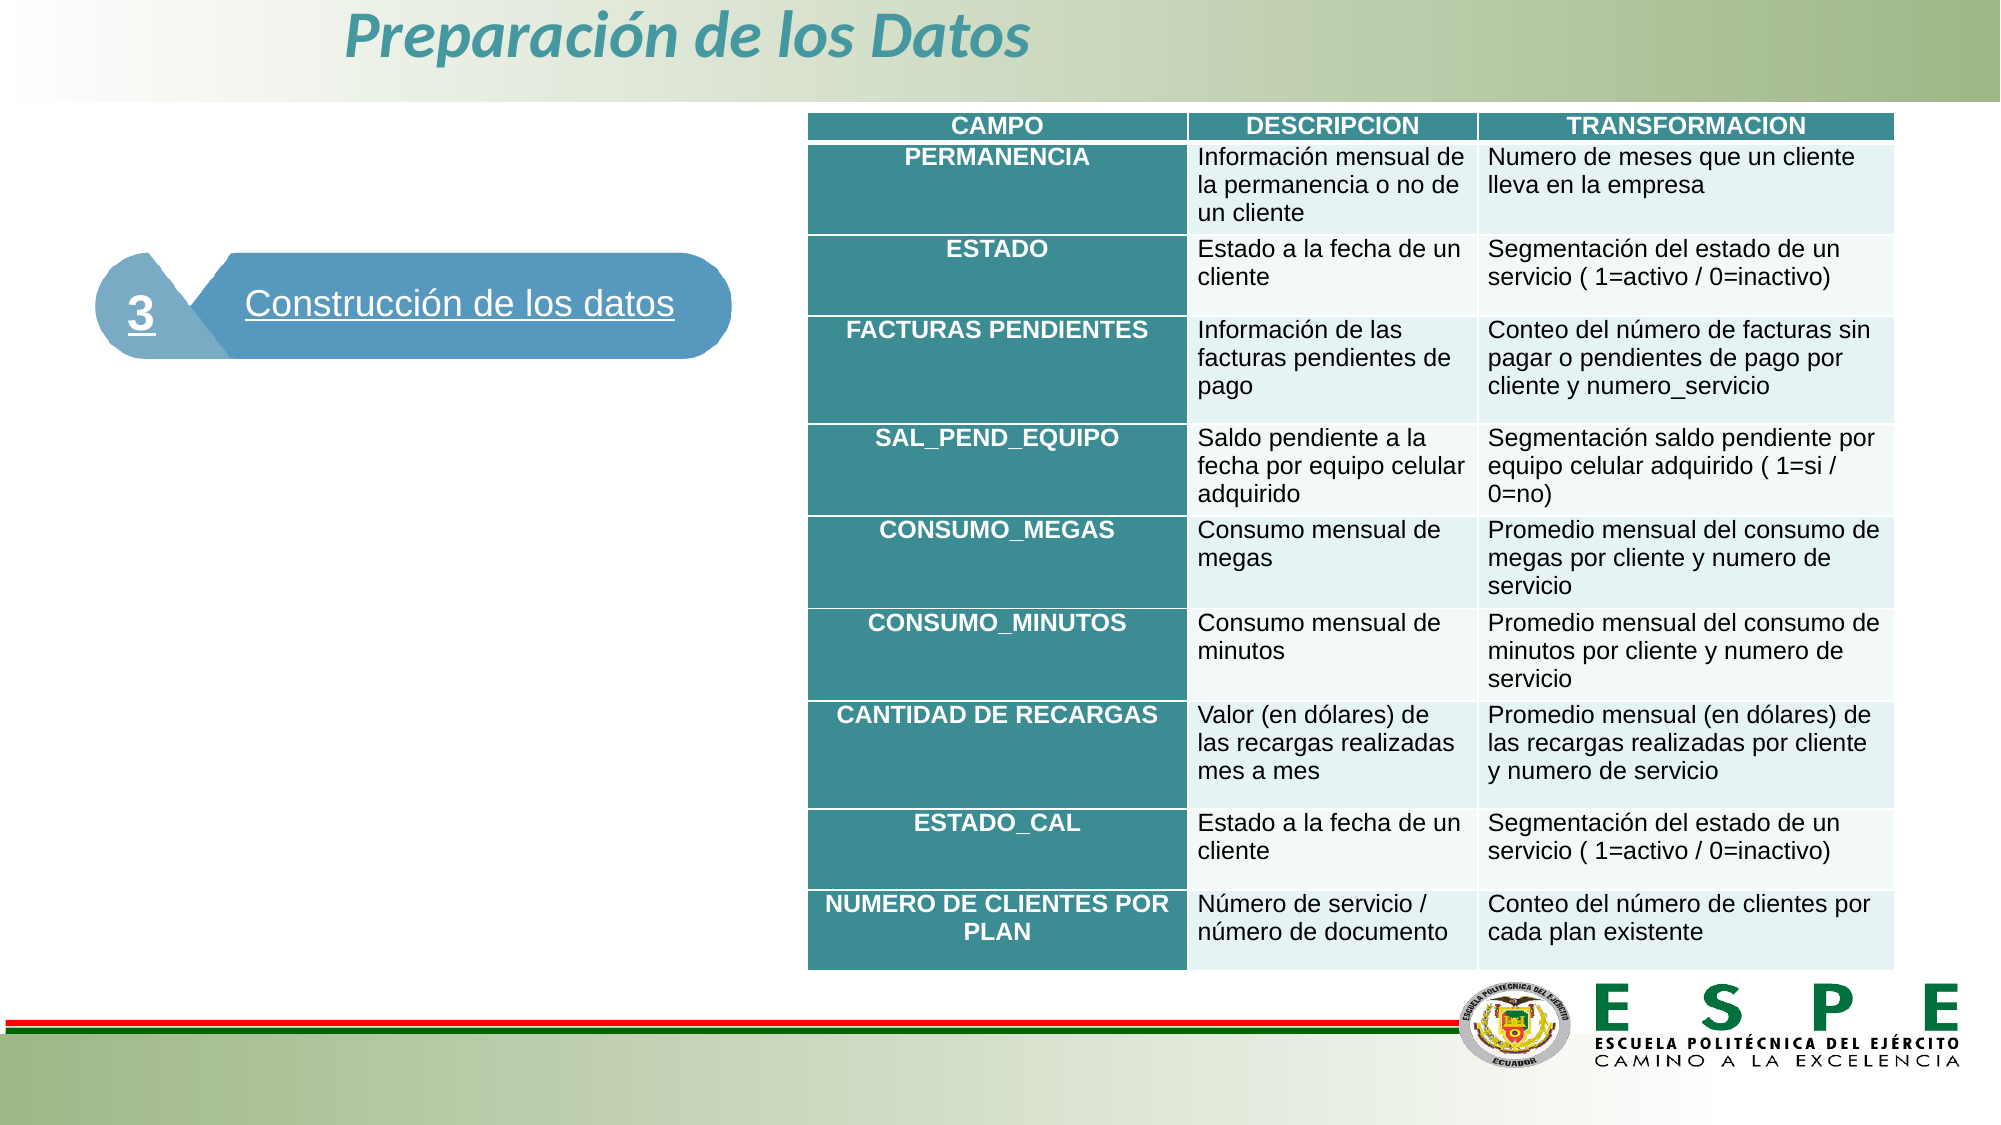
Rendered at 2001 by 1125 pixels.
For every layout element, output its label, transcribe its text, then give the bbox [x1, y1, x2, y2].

table_cell Información de las facturas pendientes de pago [1189, 317, 1477, 423]
table_cell SAL_PEND_EQUIPO [808, 425, 1187, 515]
table_cell Estado a la fecha de un cliente [1189, 810, 1477, 889]
table_cell Conteo del número de facturas sin pagar o pendientes de pago por cliente y numero_servicio [1479, 317, 1894, 423]
table_cell Conteo del número de clientes por cada plan existente [1479, 891, 1894, 970]
table_cell Información mensual de la permanencia o no de un cliente [1189, 145, 1477, 234]
table_cell Consumo mensual de megas [1189, 517, 1477, 608]
table_header TRANSFORMACION [1479, 113, 1894, 140]
table_header DESCRIPCION [1189, 113, 1477, 140]
table_cell NUMERO DE CLIENTES POR PLAN [808, 891, 1187, 970]
text_box Preparación de los Datos [329, 0, 1748, 158]
table_cell FACTURAS PENDIENTES [808, 317, 1187, 423]
table_cell ESTADO_CAL [808, 810, 1187, 889]
table_cell Promedio mensual (en dólares) de las recargas realizadas por cliente y numero de servicio [1479, 702, 1894, 808]
table_cell Consumo mensual de minutos [1189, 609, 1477, 700]
picture [1409, 964, 2000, 1093]
table_cell Segmentación del estado de un servicio ( 1=activo / 0=inactivo) [1479, 810, 1894, 889]
table_cell Promedio mensual del consumo de megas por cliente y numero de servicio [1479, 517, 1894, 608]
table_cell CONSUMO_MEGAS [808, 517, 1187, 608]
table_cell Estado a la fecha de un cliente [1189, 236, 1477, 315]
table_cell PERMANENCIA [808, 145, 1187, 234]
table_cell Saldo pendiente a la fecha por equipo celular adquirido [1189, 425, 1477, 515]
table_cell Promedio mensual del consumo de minutos por cliente y numero de servicio [1479, 609, 1894, 700]
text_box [95, 252, 732, 360]
table_cell CANTIDAD DE RECARGAS [808, 702, 1187, 808]
table_cell Valor (en dólares) de las recargas realizadas mes a mes [1189, 702, 1477, 808]
table_cell Numero de meses que un cliente lleva en la empresa [1479, 145, 1894, 234]
table_cell Número de servicio / número de documento [1189, 891, 1477, 970]
table_cell ESTADO [808, 236, 1187, 315]
table_cell CONSUMO_MINUTOS [808, 609, 1187, 700]
table_header CAMPO [808, 113, 1187, 140]
table_cell Segmentación del estado de un servicio ( 1=activo / 0=inactivo) [1479, 236, 1894, 315]
table_cell Segmentación saldo pendiente por equipo celular adquirido ( 1=si / 0=no) [1479, 425, 1894, 515]
